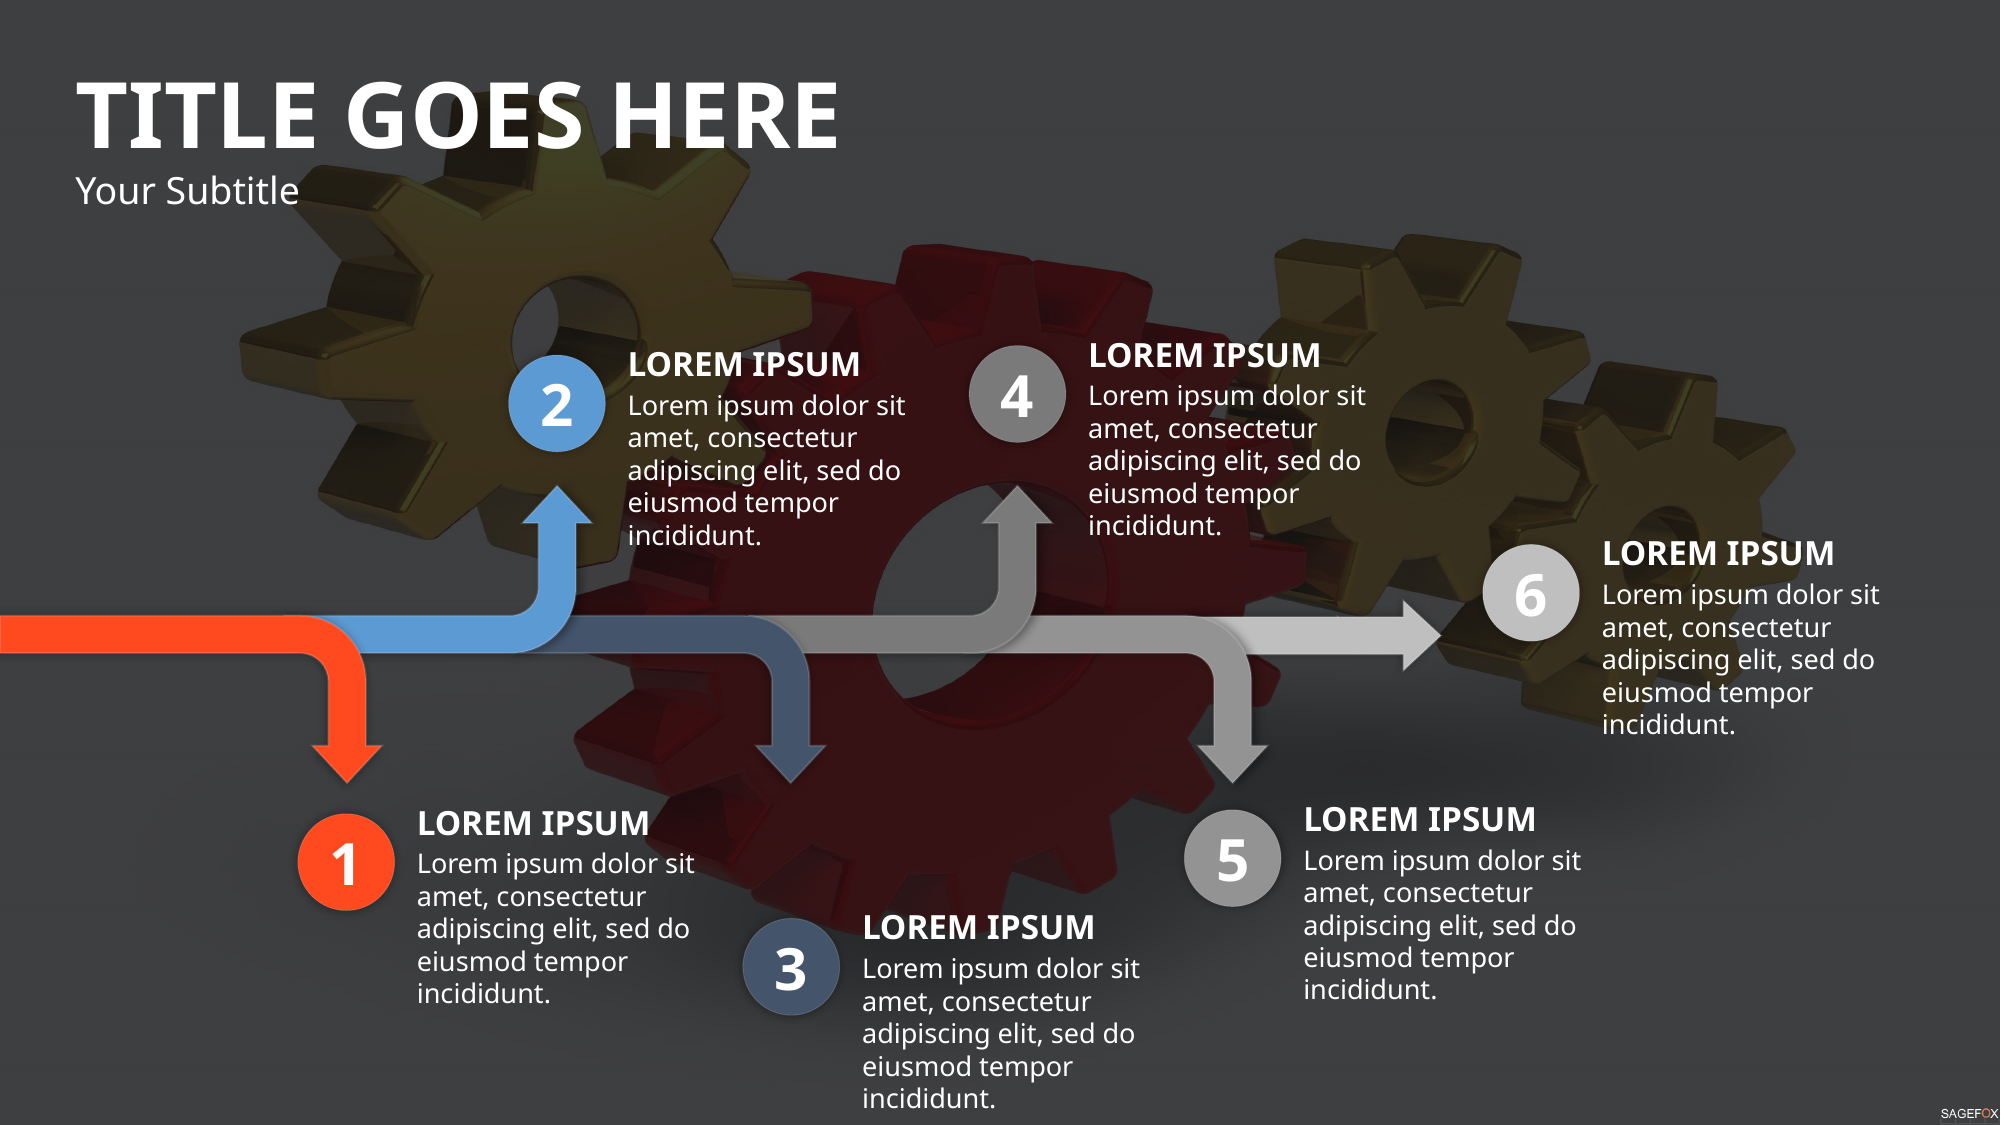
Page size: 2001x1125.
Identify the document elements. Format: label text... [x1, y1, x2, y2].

picture [1940, 0, 2001, 1125]
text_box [1184, 797, 1649, 975]
text_box TITLE GOES HERE Your Subtitle [60, 49, 1036, 220]
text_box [297, 801, 743, 979]
text_box [330, 520, 595, 655]
text_box [773, 511, 1055, 655]
text_box [0, 614, 385, 785]
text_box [742, 906, 1208, 1084]
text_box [969, 333, 1411, 511]
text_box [508, 343, 978, 520]
text_box [1223, 598, 1443, 673]
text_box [1482, 532, 1948, 710]
text_box [549, 614, 828, 785]
text_box [1010, 614, 1270, 785]
